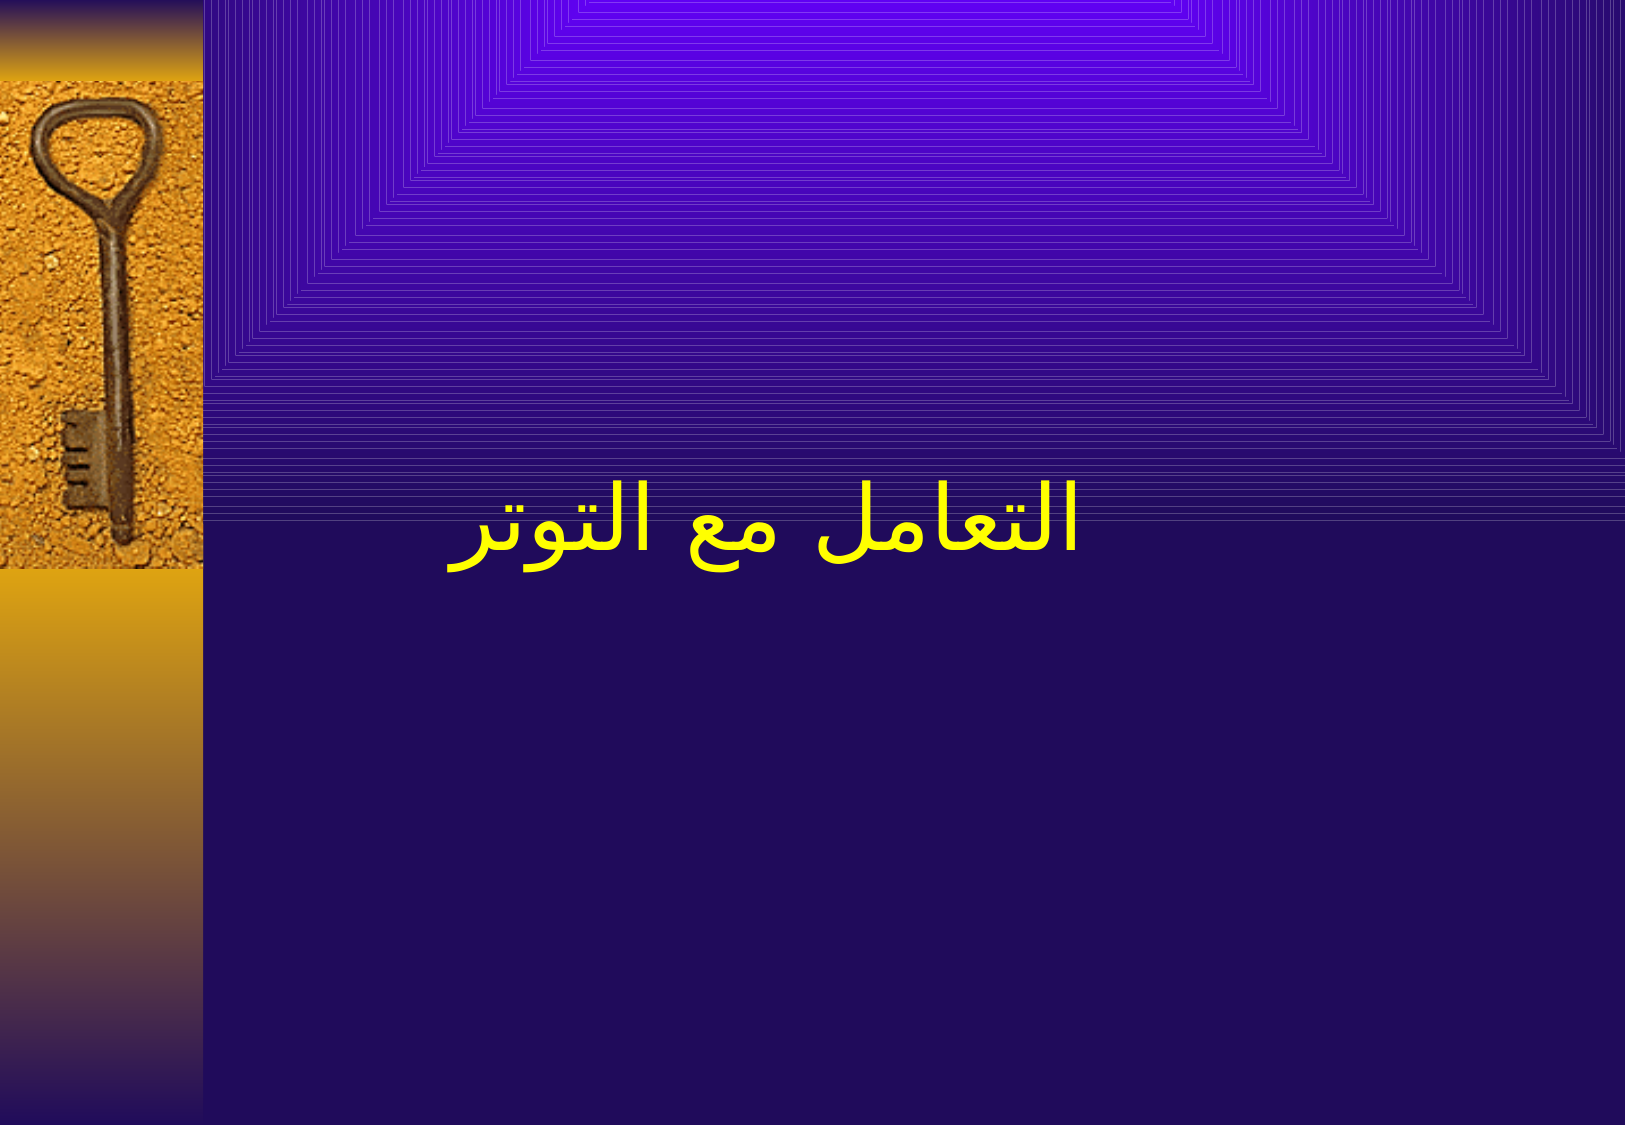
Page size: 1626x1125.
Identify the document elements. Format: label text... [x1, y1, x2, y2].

title التعامل مع التوتر [124, 474, 1412, 663]
picture [0, 81, 204, 569]
